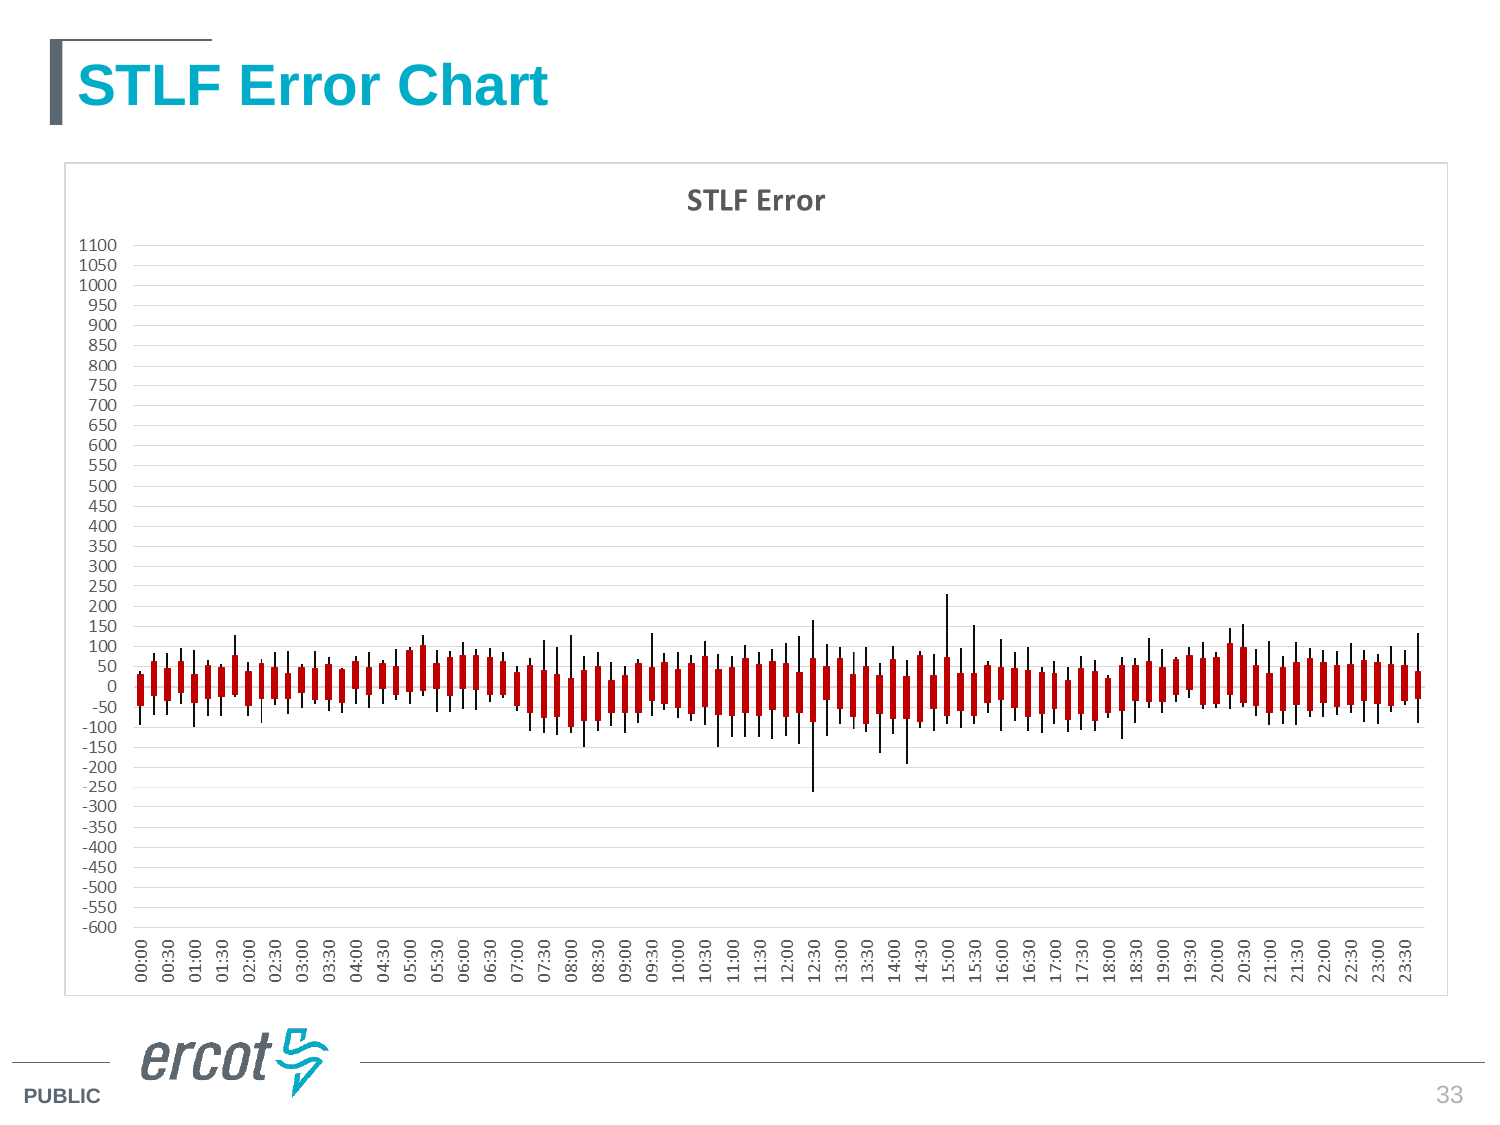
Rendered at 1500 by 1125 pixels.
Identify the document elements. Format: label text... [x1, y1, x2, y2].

slide_number 33 [1412, 1076, 1488, 1112]
picture [137, 1024, 332, 1100]
title STLF Error Chart [62, 39, 1450, 125]
picture [64, 162, 1448, 996]
